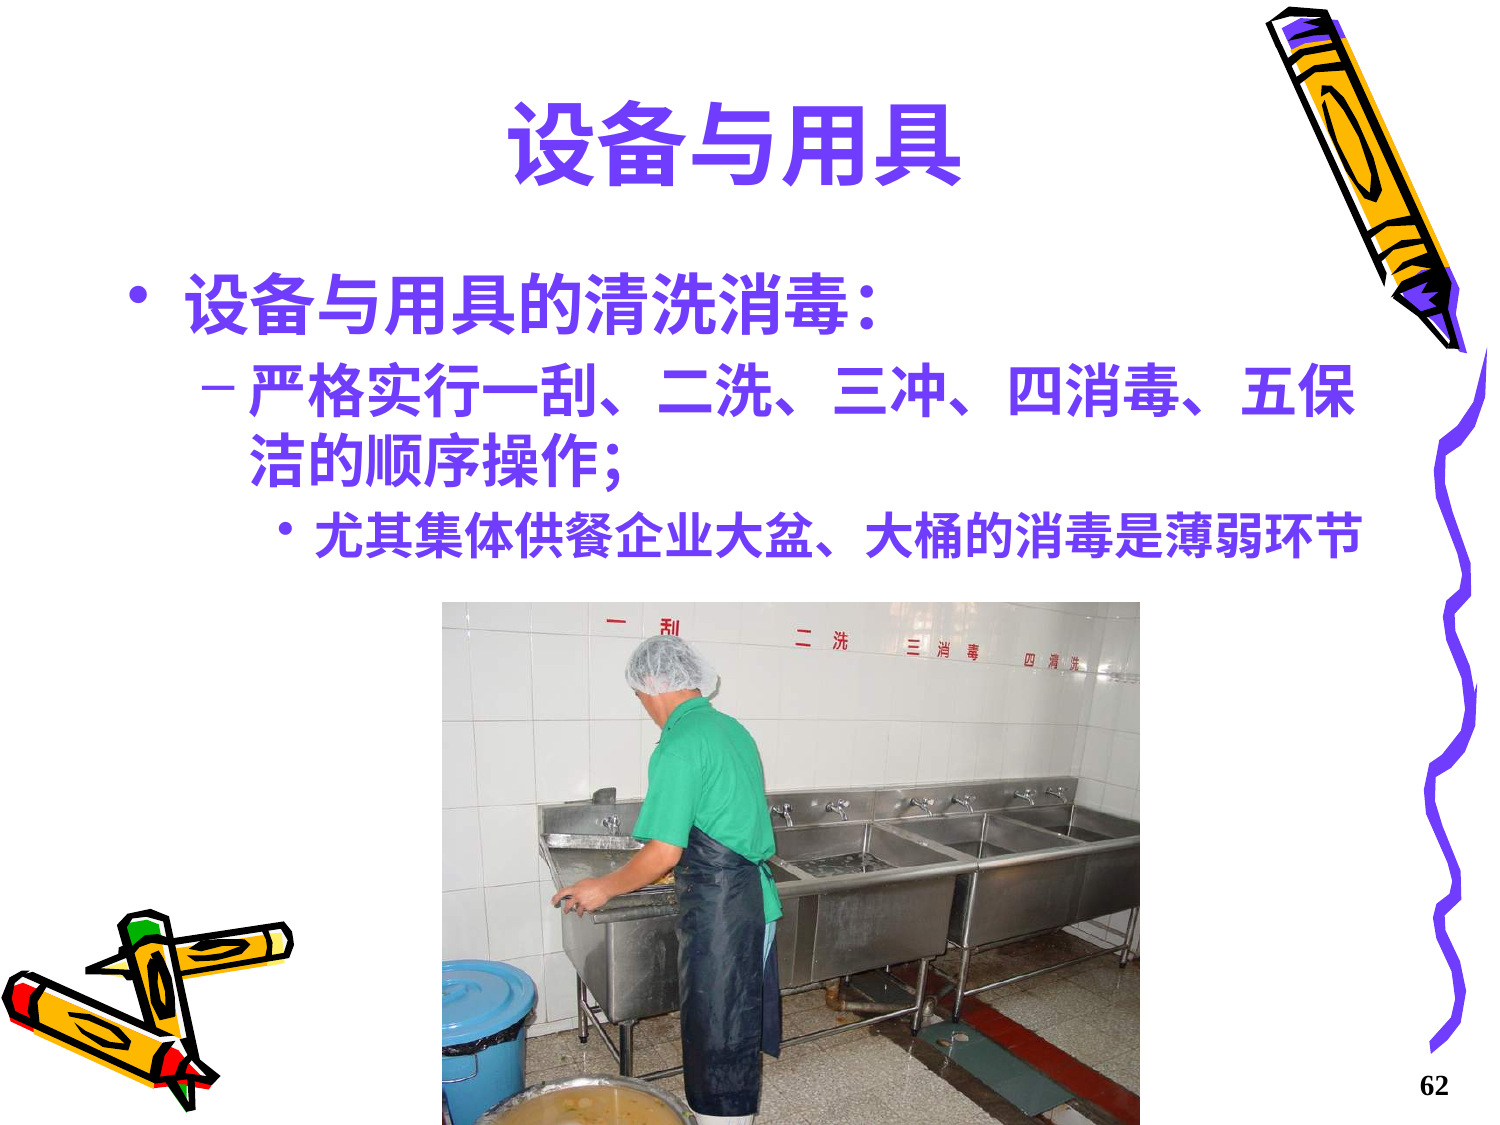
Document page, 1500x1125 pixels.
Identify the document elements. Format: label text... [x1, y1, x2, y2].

slide_number [1151, 1058, 1465, 1125]
list 设备与用具的清洗消毒： 严格实行一刮、二洗、三冲、四消毒、五保洁的顺序操作； 尤其集体供餐企业大盆、大桶的消毒是薄弱环节 [111, 255, 1388, 847]
picture [442, 602, 1140, 1125]
title 设备与用具 [170, 42, 1299, 205]
